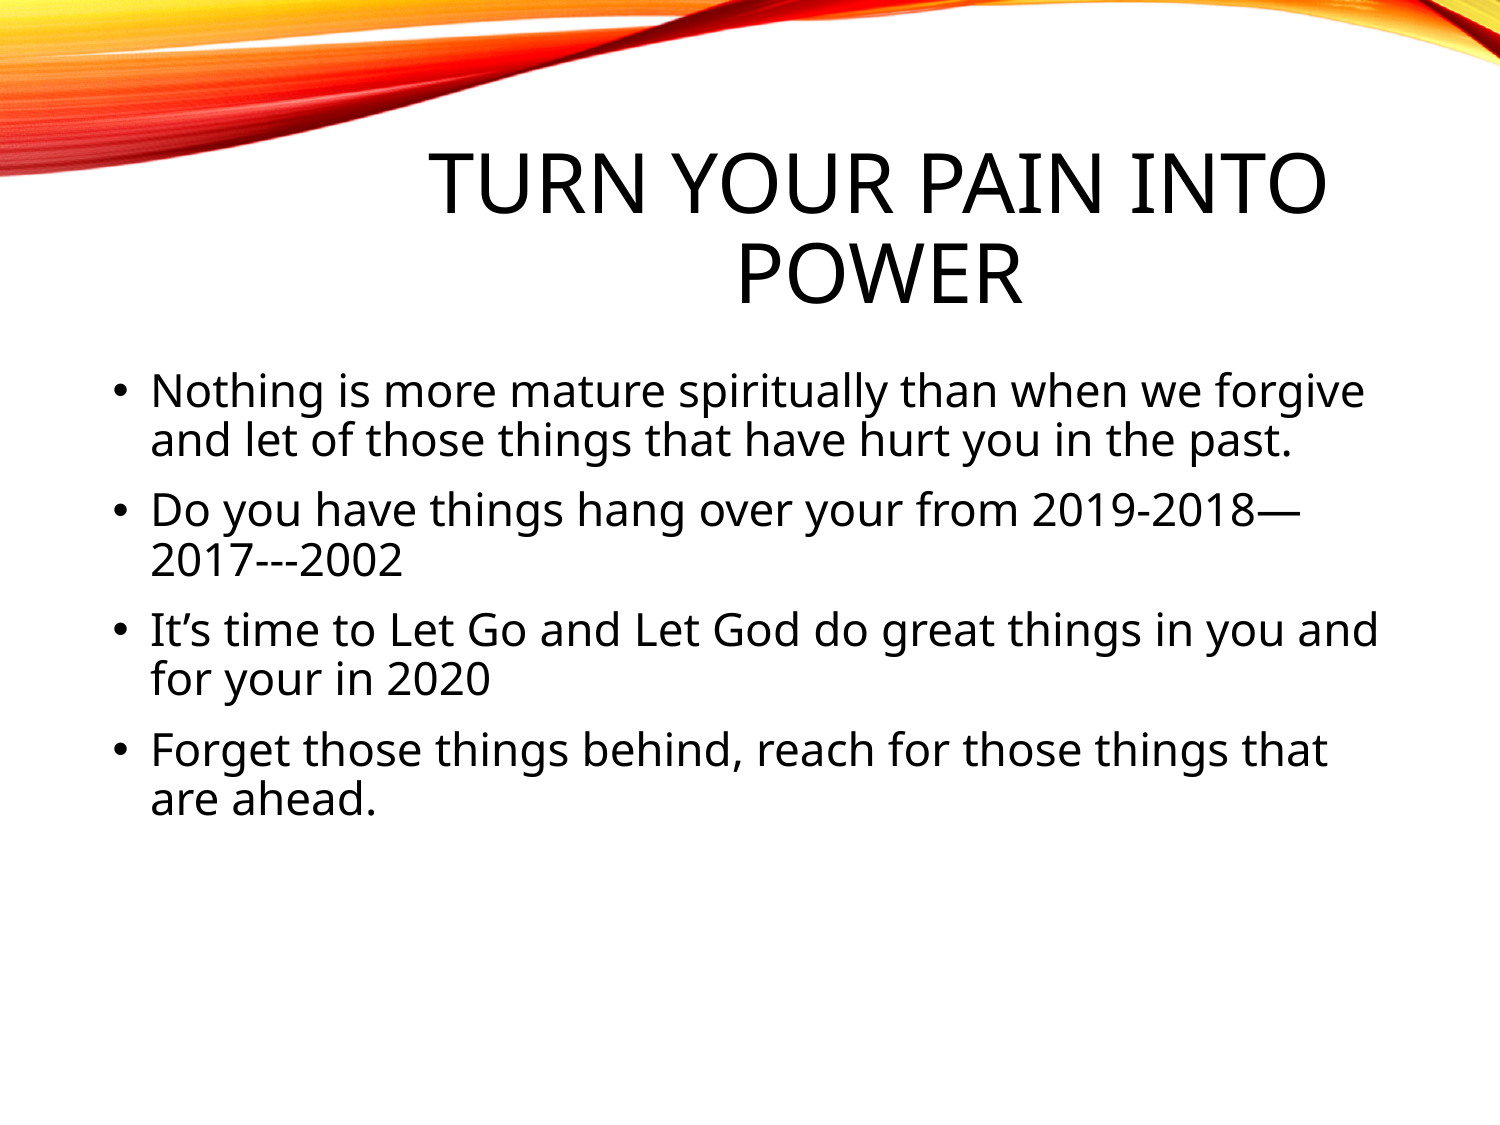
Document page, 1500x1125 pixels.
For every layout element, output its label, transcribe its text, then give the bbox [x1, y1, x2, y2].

title Turn Your Pain Into Power [356, 125, 1403, 338]
picture [0, 0, 1500, 178]
list Nothing is more mature spiritually than when we forgive and let of those things that have hurt you in the past. Do you have things hang over your from 2019-2018—2017---2002 It’s time to Let Go and Let God do great things in you and for your in 2020 Forget those things behind, reach for those things that are ahead. [97, 360, 1403, 1028]
